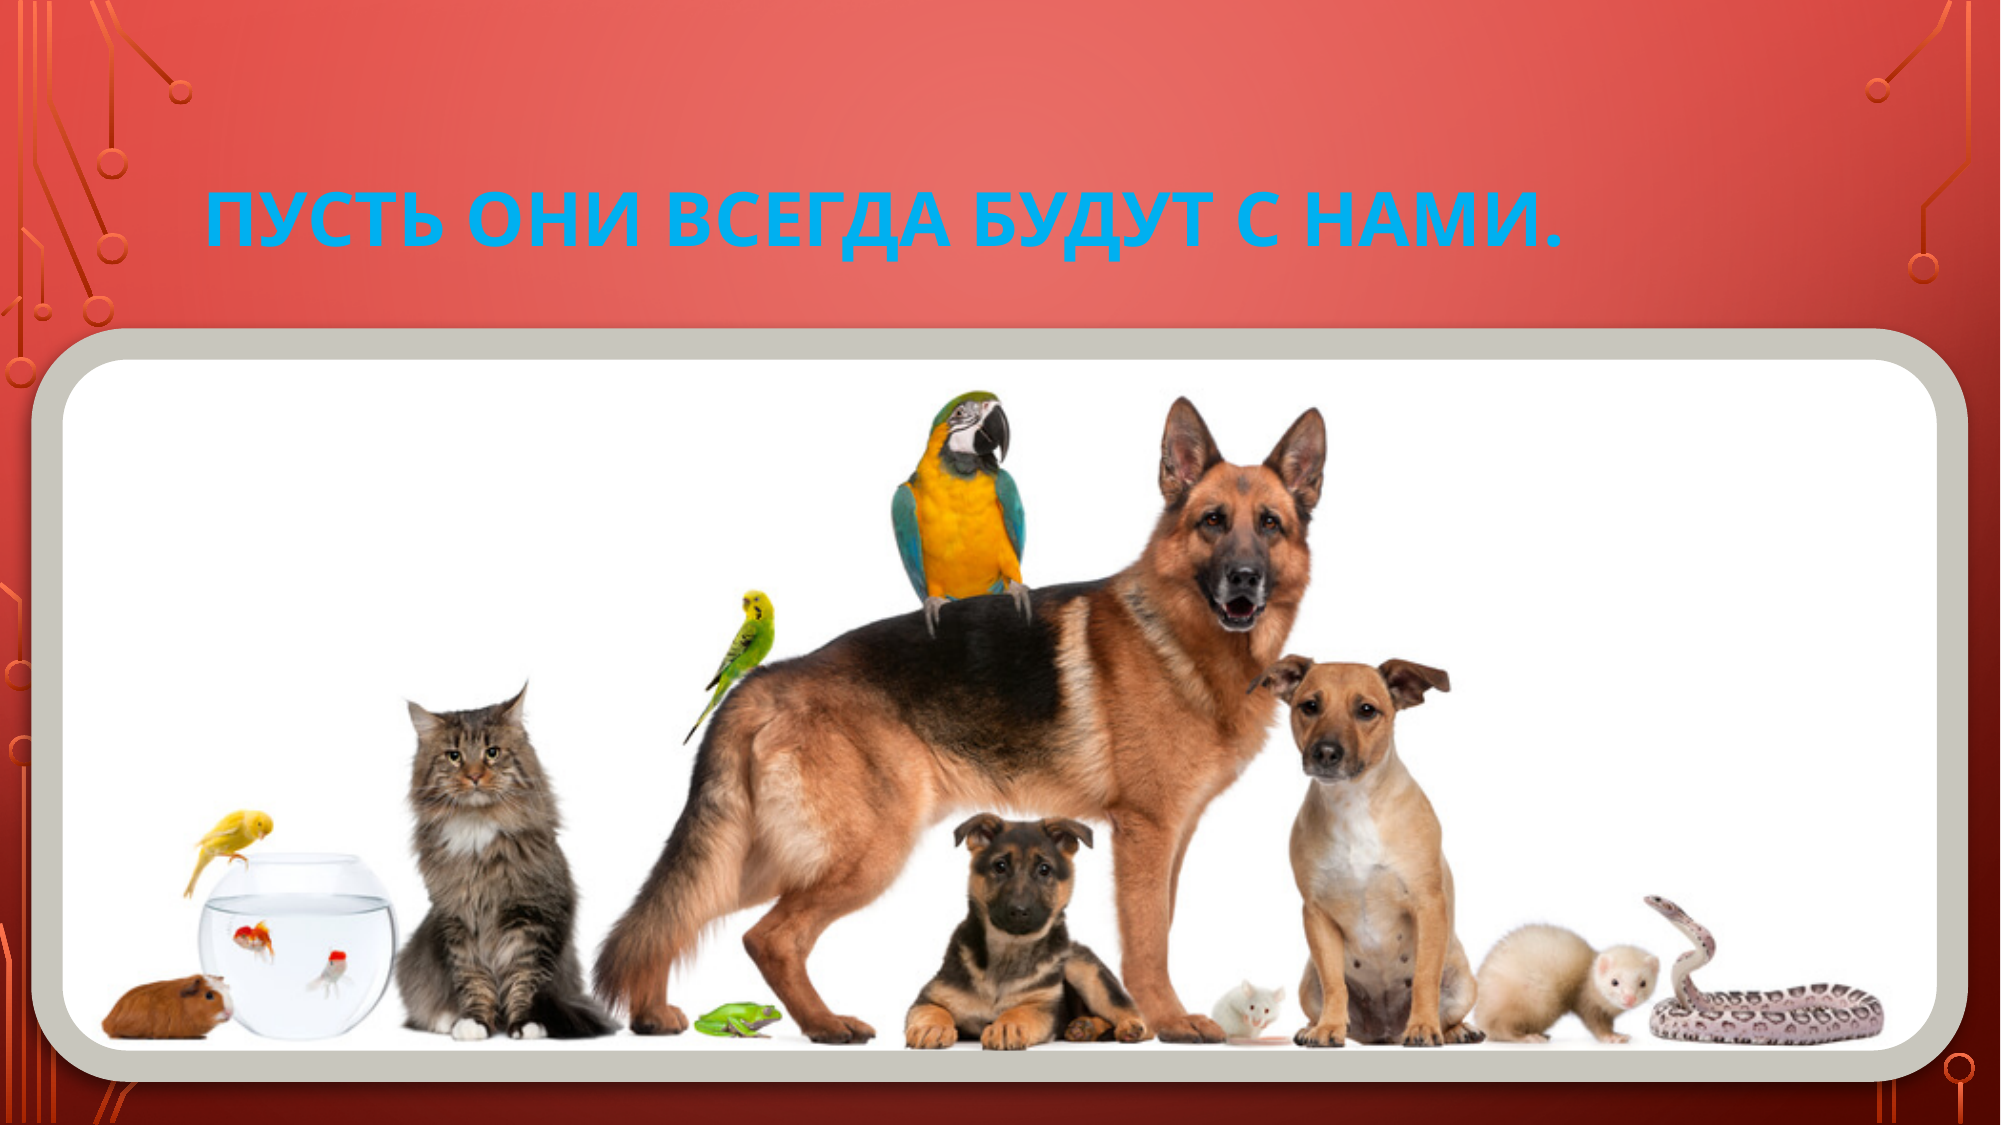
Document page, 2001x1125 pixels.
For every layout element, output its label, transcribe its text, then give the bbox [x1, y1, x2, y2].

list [46, 343, 1953, 1067]
title Пусть они всегда будут с нами. [187, 101, 1813, 323]
